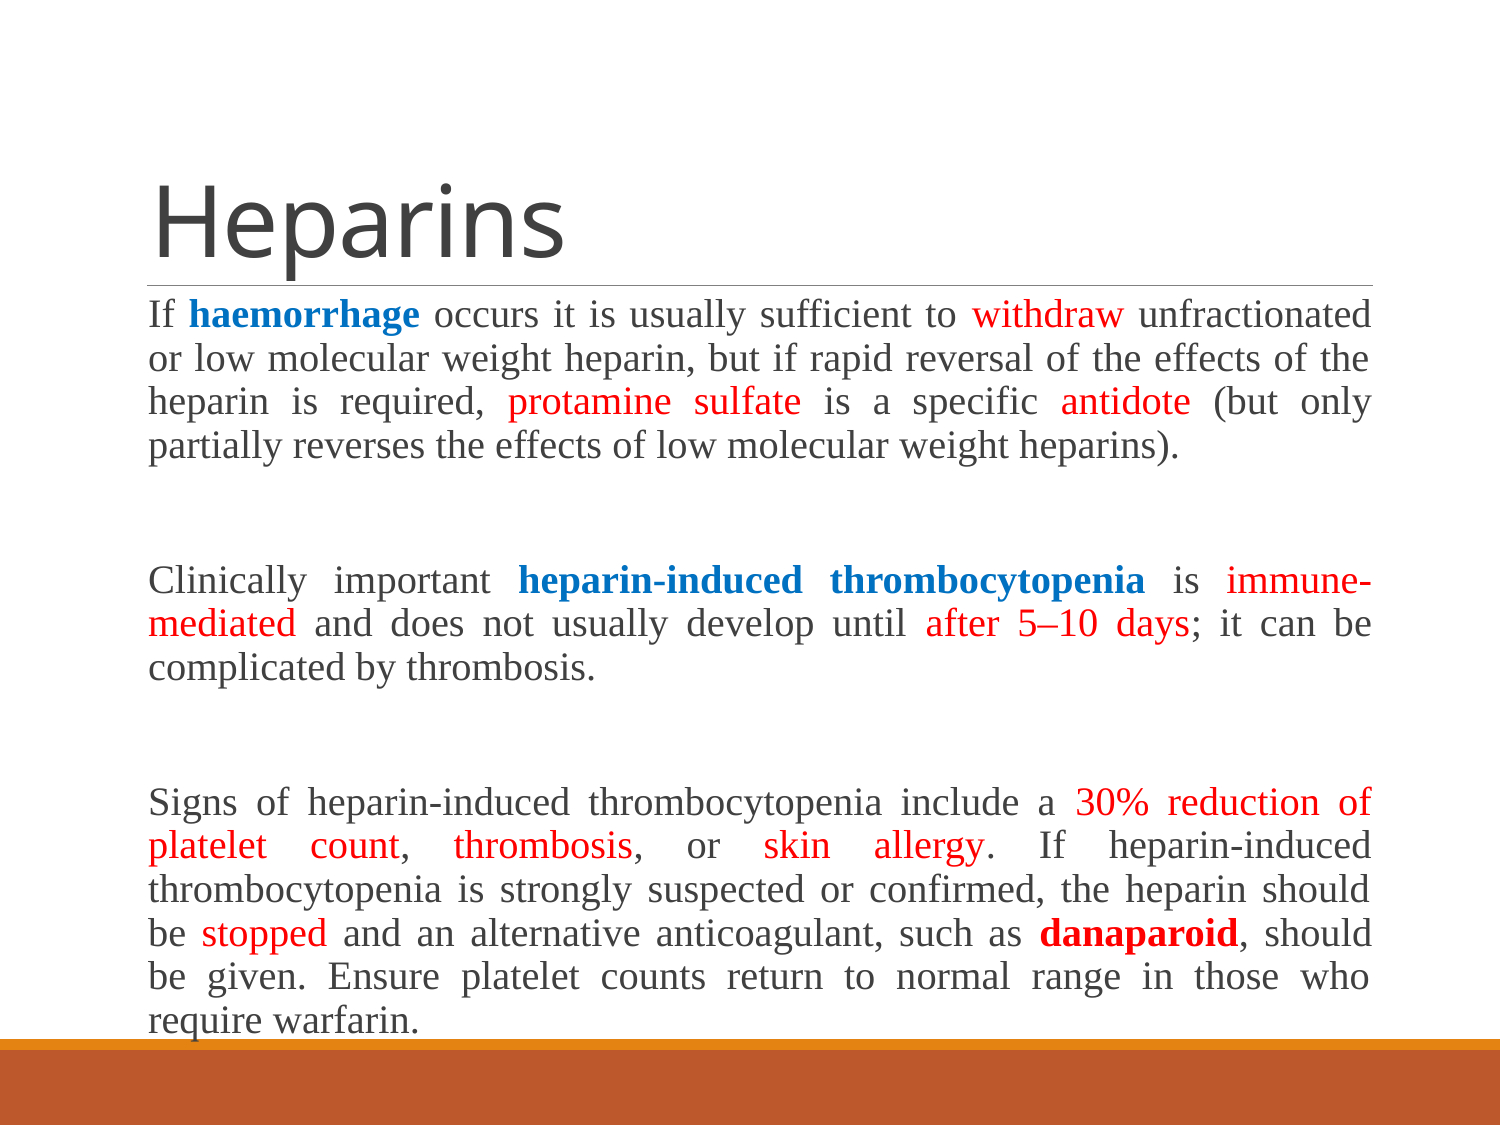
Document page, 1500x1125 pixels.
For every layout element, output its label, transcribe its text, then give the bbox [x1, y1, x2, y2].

list If haemorrhage occurs it is usually sufficient to withdraw unfractionated or low molecular weight heparin, but if rapid reversal of the effects of the heparin is required, protamine sulfate is a specific antidote (but only partially reverses the effects of low molecular weight heparins). Clinically important heparin-induced thrombocytopenia is immune-mediated and does not usually develop until after 5–10 days; it can be complicated by thrombosis. Signs of heparin-induced thrombocytopenia include a 30% reduction of platelet count, thrombosis, or skin allergy. If heparin-induced thrombocytopenia is strongly suspected or confirmed, the heparin should be stopped and an alternative anticoagulant, such as danaparoid, should be given. Ensure platelet counts return to normal range in those who require warfarin. [135, 285, 1373, 1063]
title Heparins [135, 47, 1373, 285]
